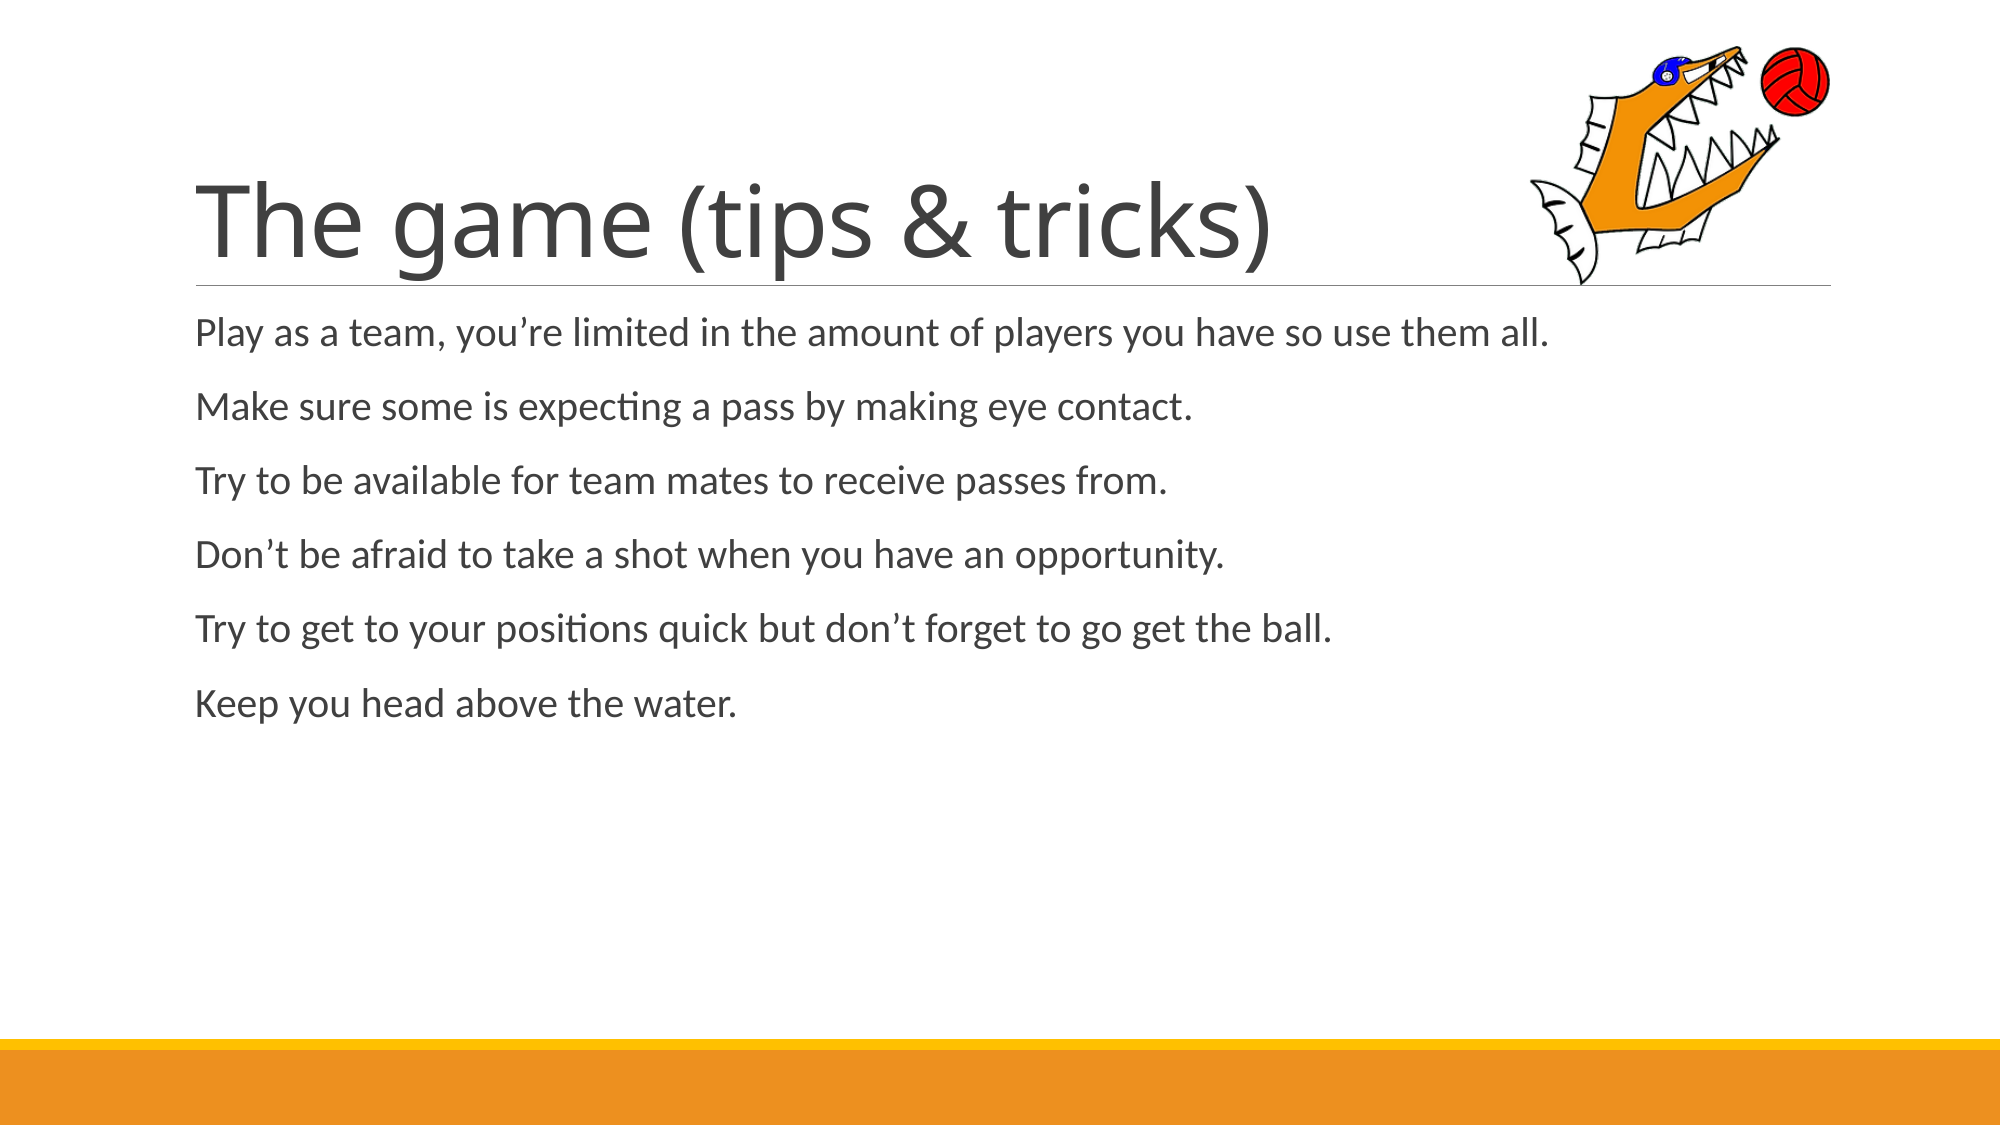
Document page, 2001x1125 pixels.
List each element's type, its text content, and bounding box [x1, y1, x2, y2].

list Play as a team, you’re limited in the amount of players you have so use them all. Make sure some is expecting a pass by making eye contact. Try to be available for team mates to receive passes from. Don’t be afraid to take a shot when you have an opportunity. Try to get to your positions quick but don’t forget to go get the ball. Keep you head above the water. [180, 302, 1830, 963]
picture [1526, 46, 1831, 286]
title The game (tips & tricks) [180, 47, 1524, 285]
